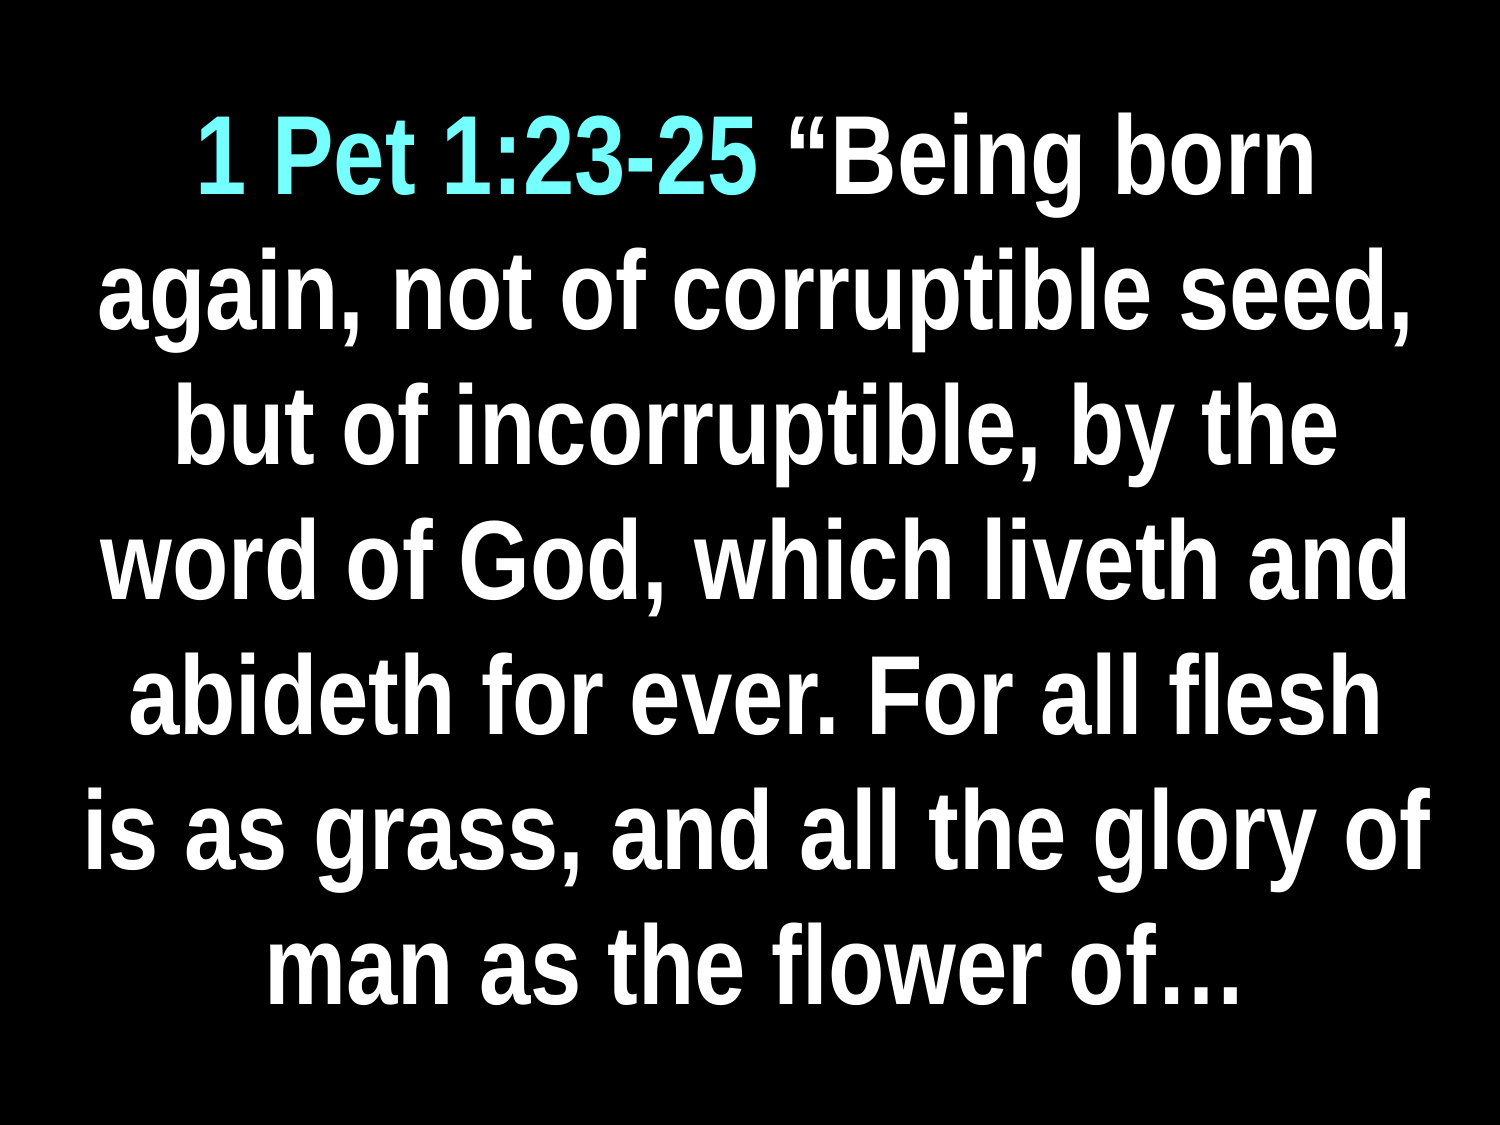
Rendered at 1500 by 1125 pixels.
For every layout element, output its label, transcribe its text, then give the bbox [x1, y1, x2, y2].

text_box 1 Pet 1:23-25 “Being born again, not of corruptible seed, but of incorruptible, by the word of God, which liveth and abideth for ever. For all flesh is as grass, and all the glory of man as the flower of… [62, 74, 1450, 1035]
